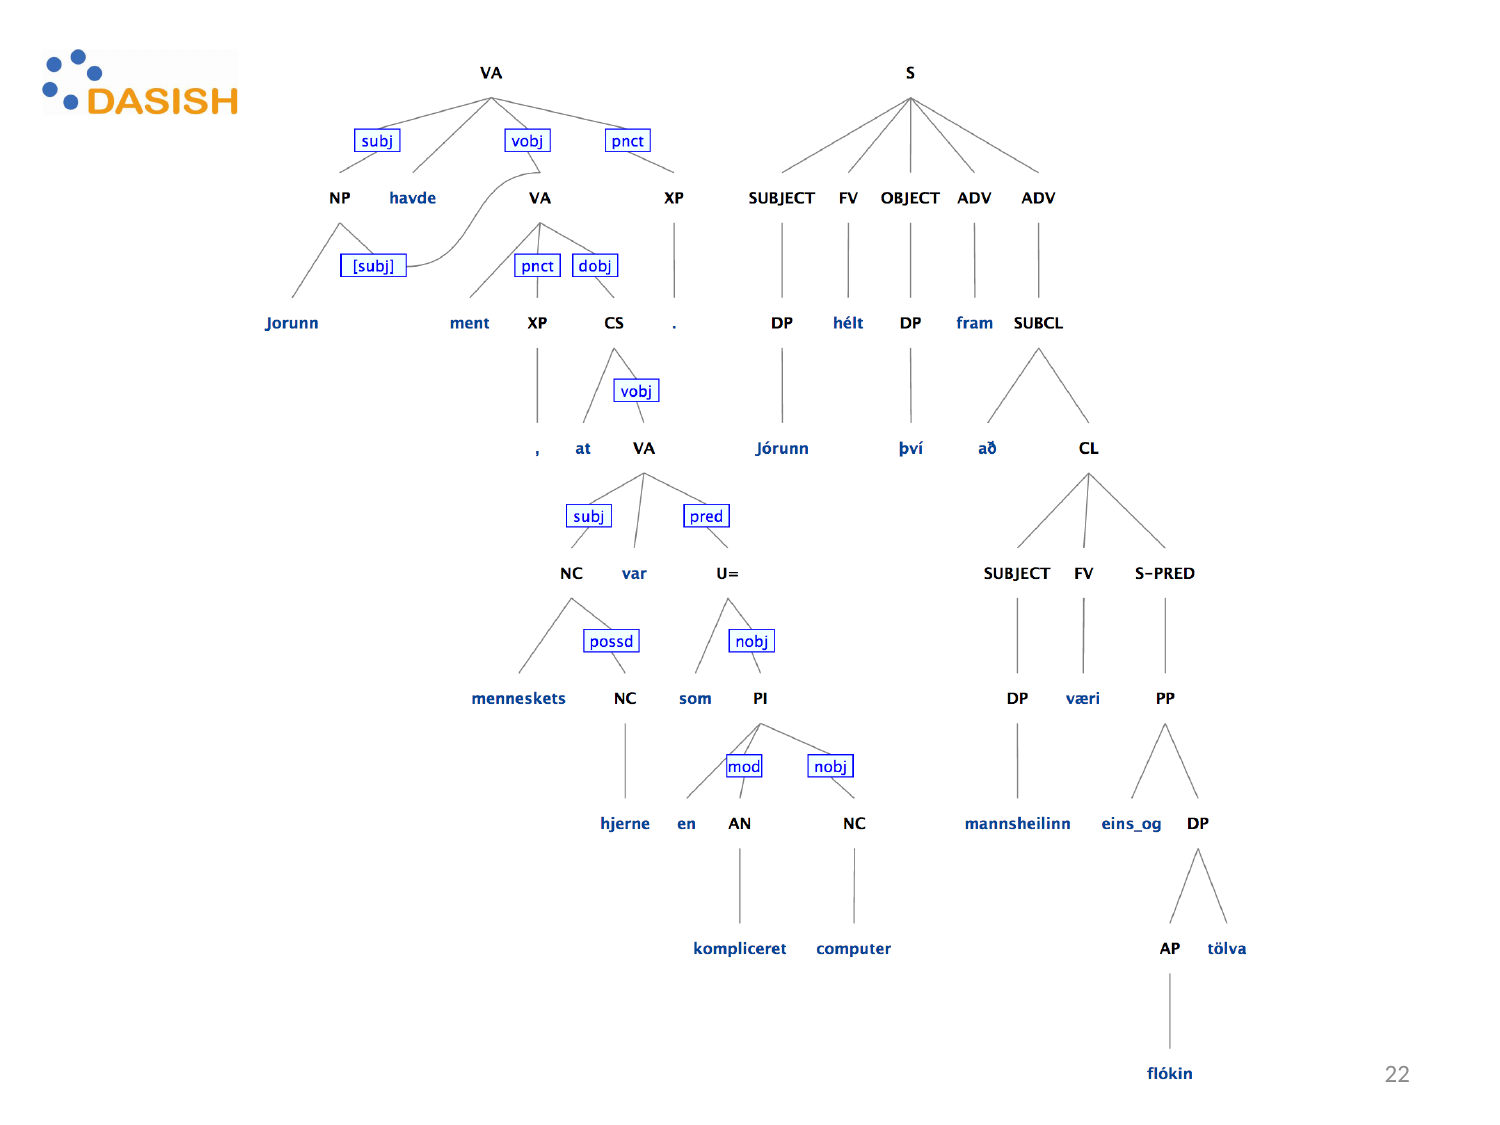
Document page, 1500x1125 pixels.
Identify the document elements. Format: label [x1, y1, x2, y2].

picture [41, 49, 238, 116]
list [77, 53, 1428, 1098]
